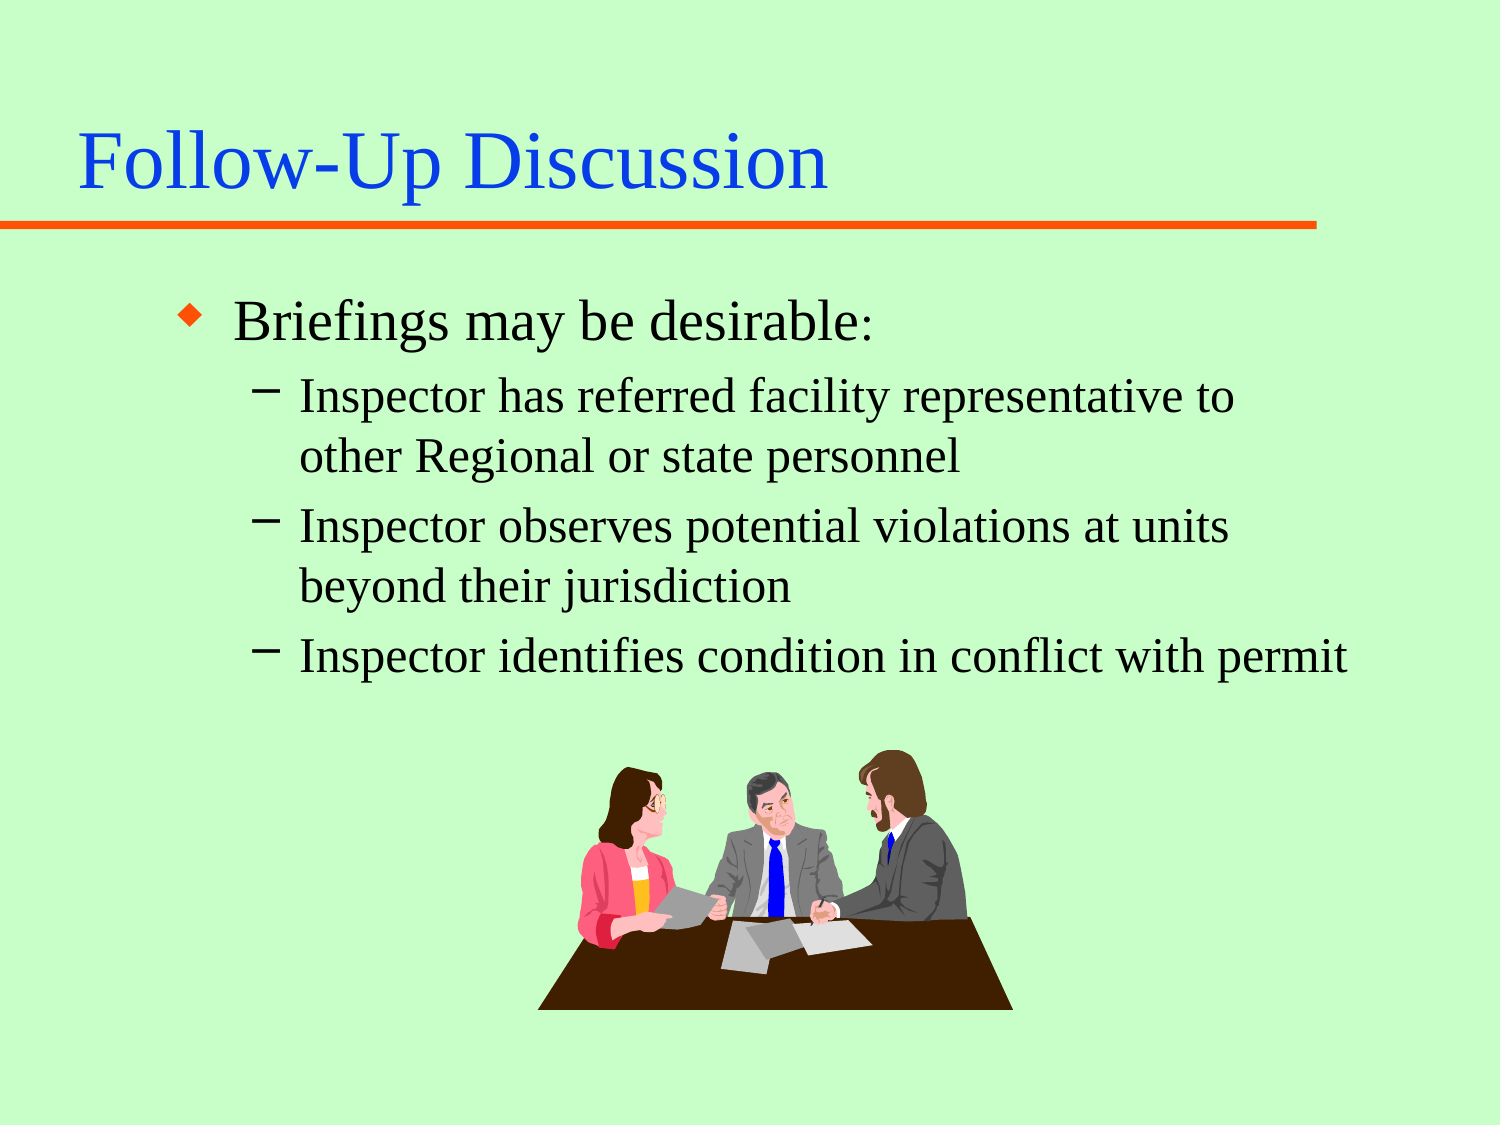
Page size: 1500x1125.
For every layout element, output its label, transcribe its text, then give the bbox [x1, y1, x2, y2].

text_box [537, 749, 1014, 1011]
list Briefings may be desirable: Inspector has referred facility representative to other Regional or state personnel Inspector observes potential violations at units beyond their jurisdiction Inspector identifies condition in conflict with permit [161, 274, 1431, 951]
title Follow-Up Discussion [61, 43, 1338, 214]
